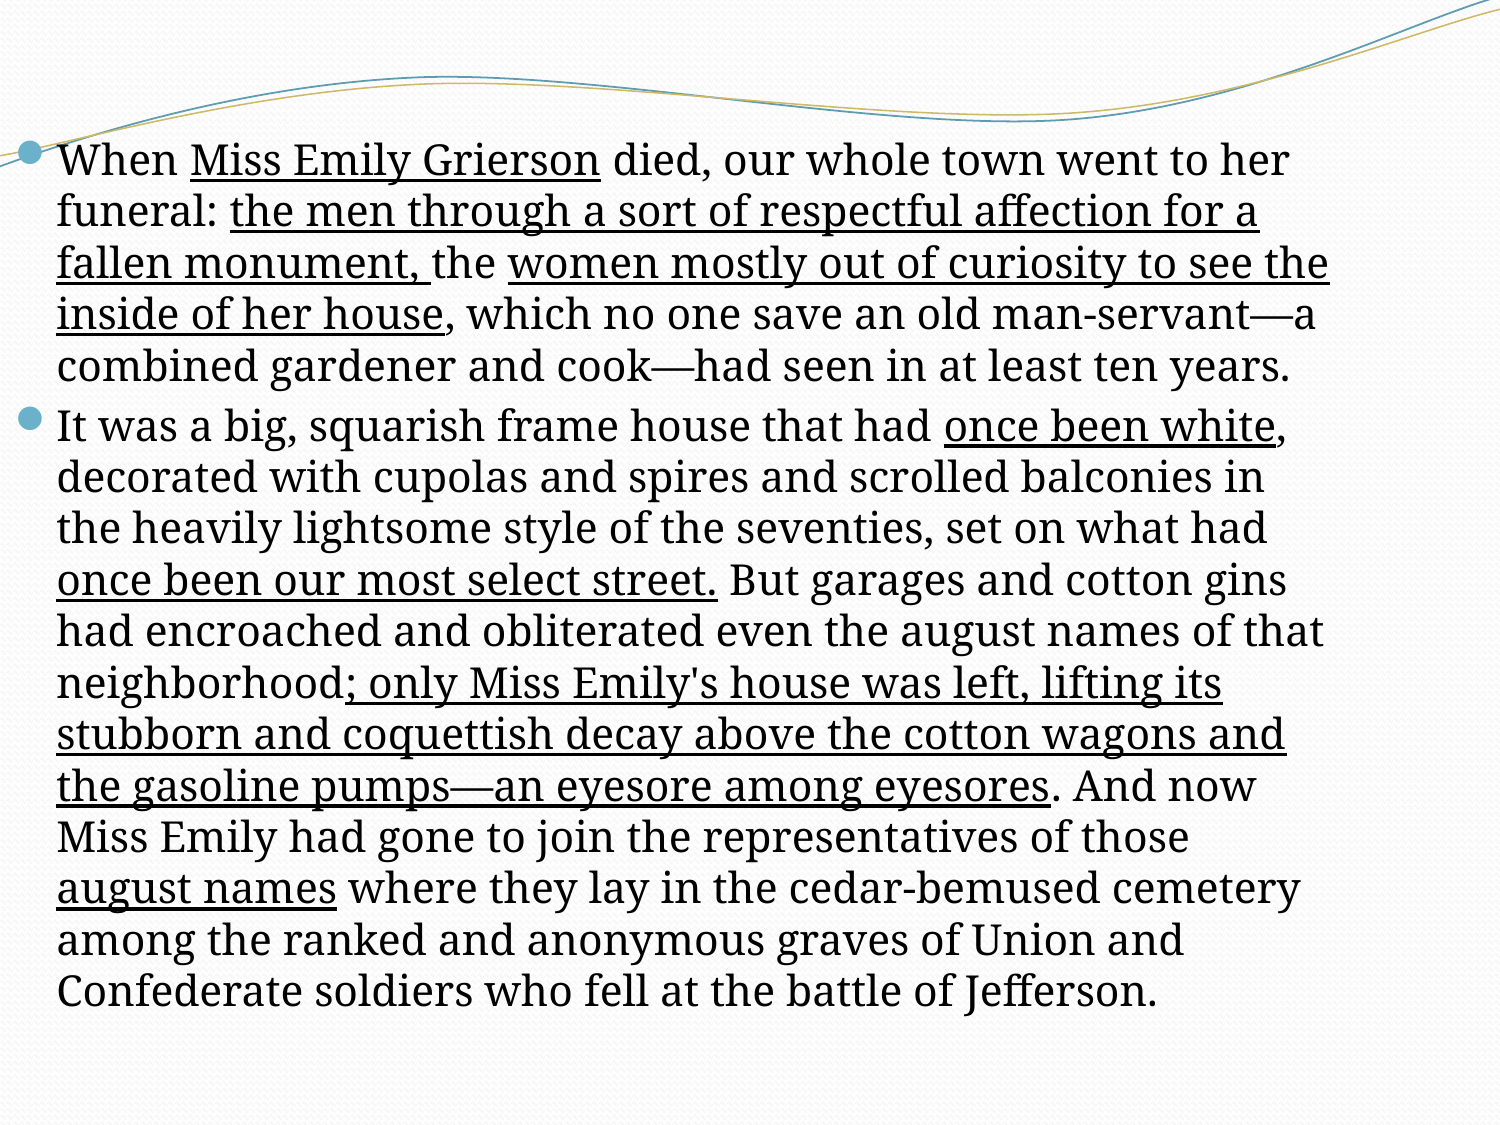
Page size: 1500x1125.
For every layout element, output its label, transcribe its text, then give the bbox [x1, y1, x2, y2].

list When Miss Emily Grierson died, our whole town went to her funeral: the men through a sort of respectful affection for a fallen monument, the women mostly out of curiosity to see the inside of her house, which no one save an old man-servant—a combined gardener and cook—had seen in at least ten years. It was a big, squarish frame house that had once been white, decorated with cupolas and spires and scrolled balconies in the heavily lightsome style of the seventies, set on what had once been our most select street. But garages and cotton gins had encroached and obliterated even the august names of that neighborhood; only Miss Emily's house was left, lifting its stubborn and coquettish decay above the cotton wagons and the gasoline pumps—an eyesore among eyesores. And now Miss Emily had gone to join the representatives of those august names where they lay in the cedar-bemused cemetery among the ranked and anonymous graves of Union and Confederate soldiers who fell at the battle of Jefferson. [0, 125, 1350, 1050]
